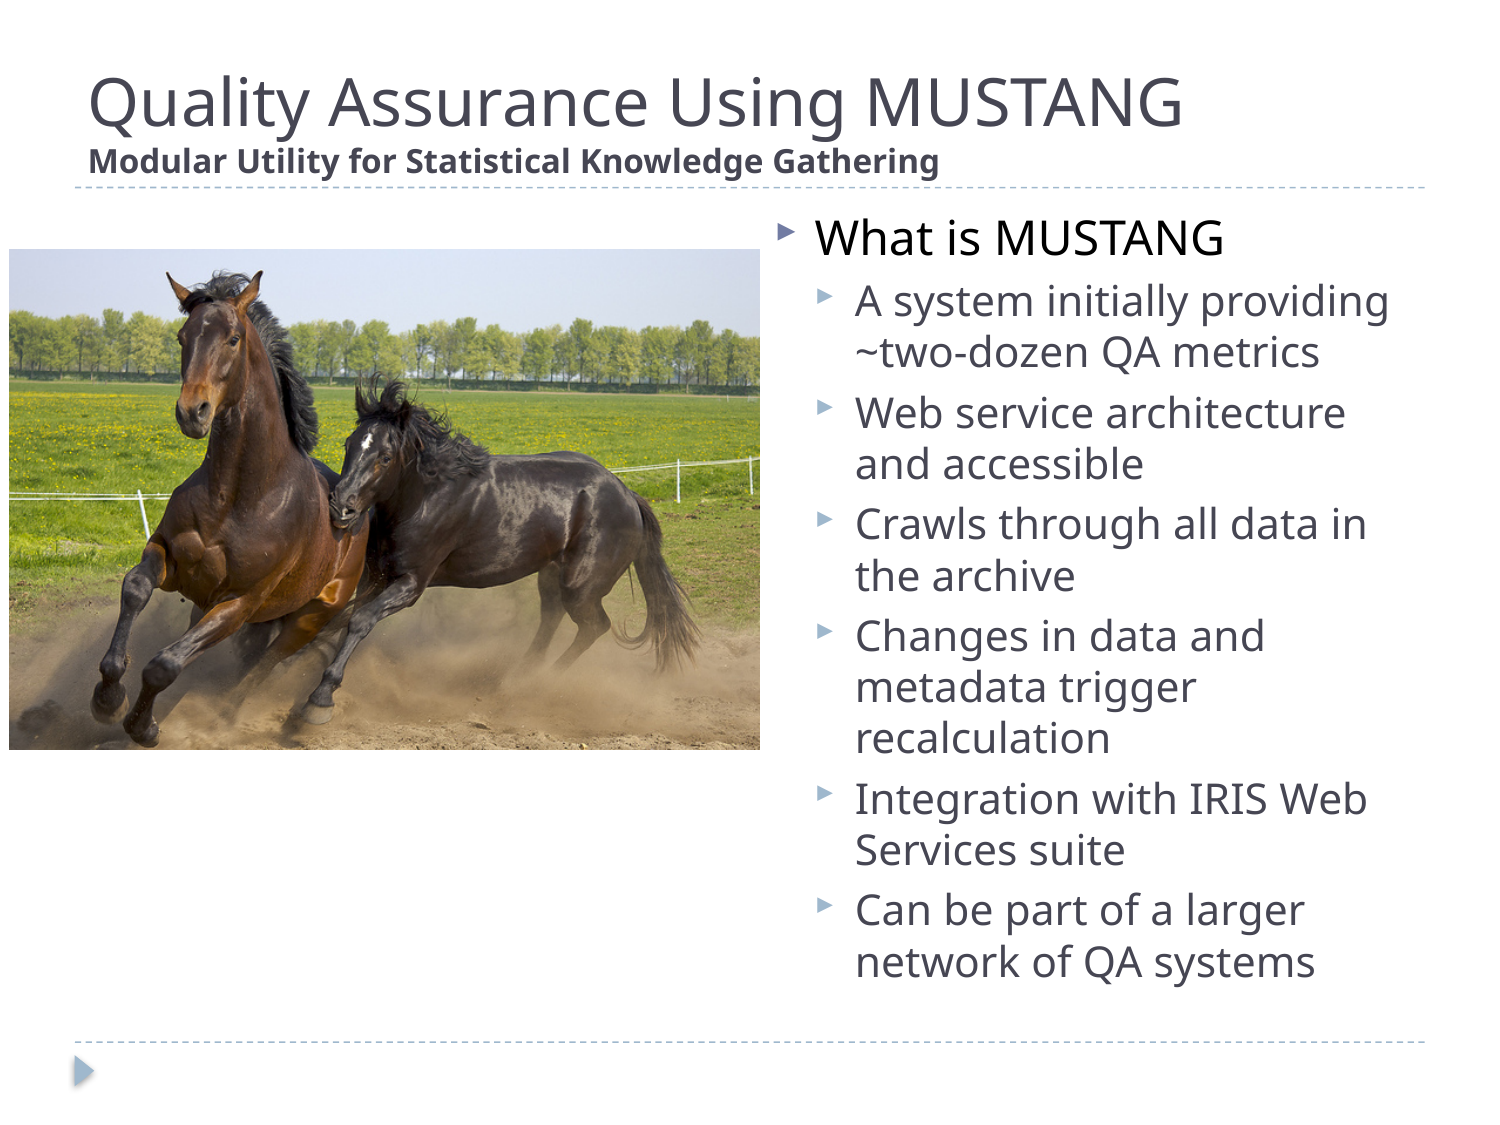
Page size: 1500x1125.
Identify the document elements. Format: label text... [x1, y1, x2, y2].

picture [9, 249, 761, 751]
title Quality Assurance Using MUSTANG Modular Utility for Statistical Knowledge Gathering [72, 37, 1423, 188]
list What is MUSTANG A system initially providing ~two-dozen QA metrics Web service architecture and accessible Crawls through all data in the archive Changes in data and metadata trigger recalculation Integration with IRIS Web Services suite Can be part of a larger network of QA systems [759, 199, 1423, 1010]
